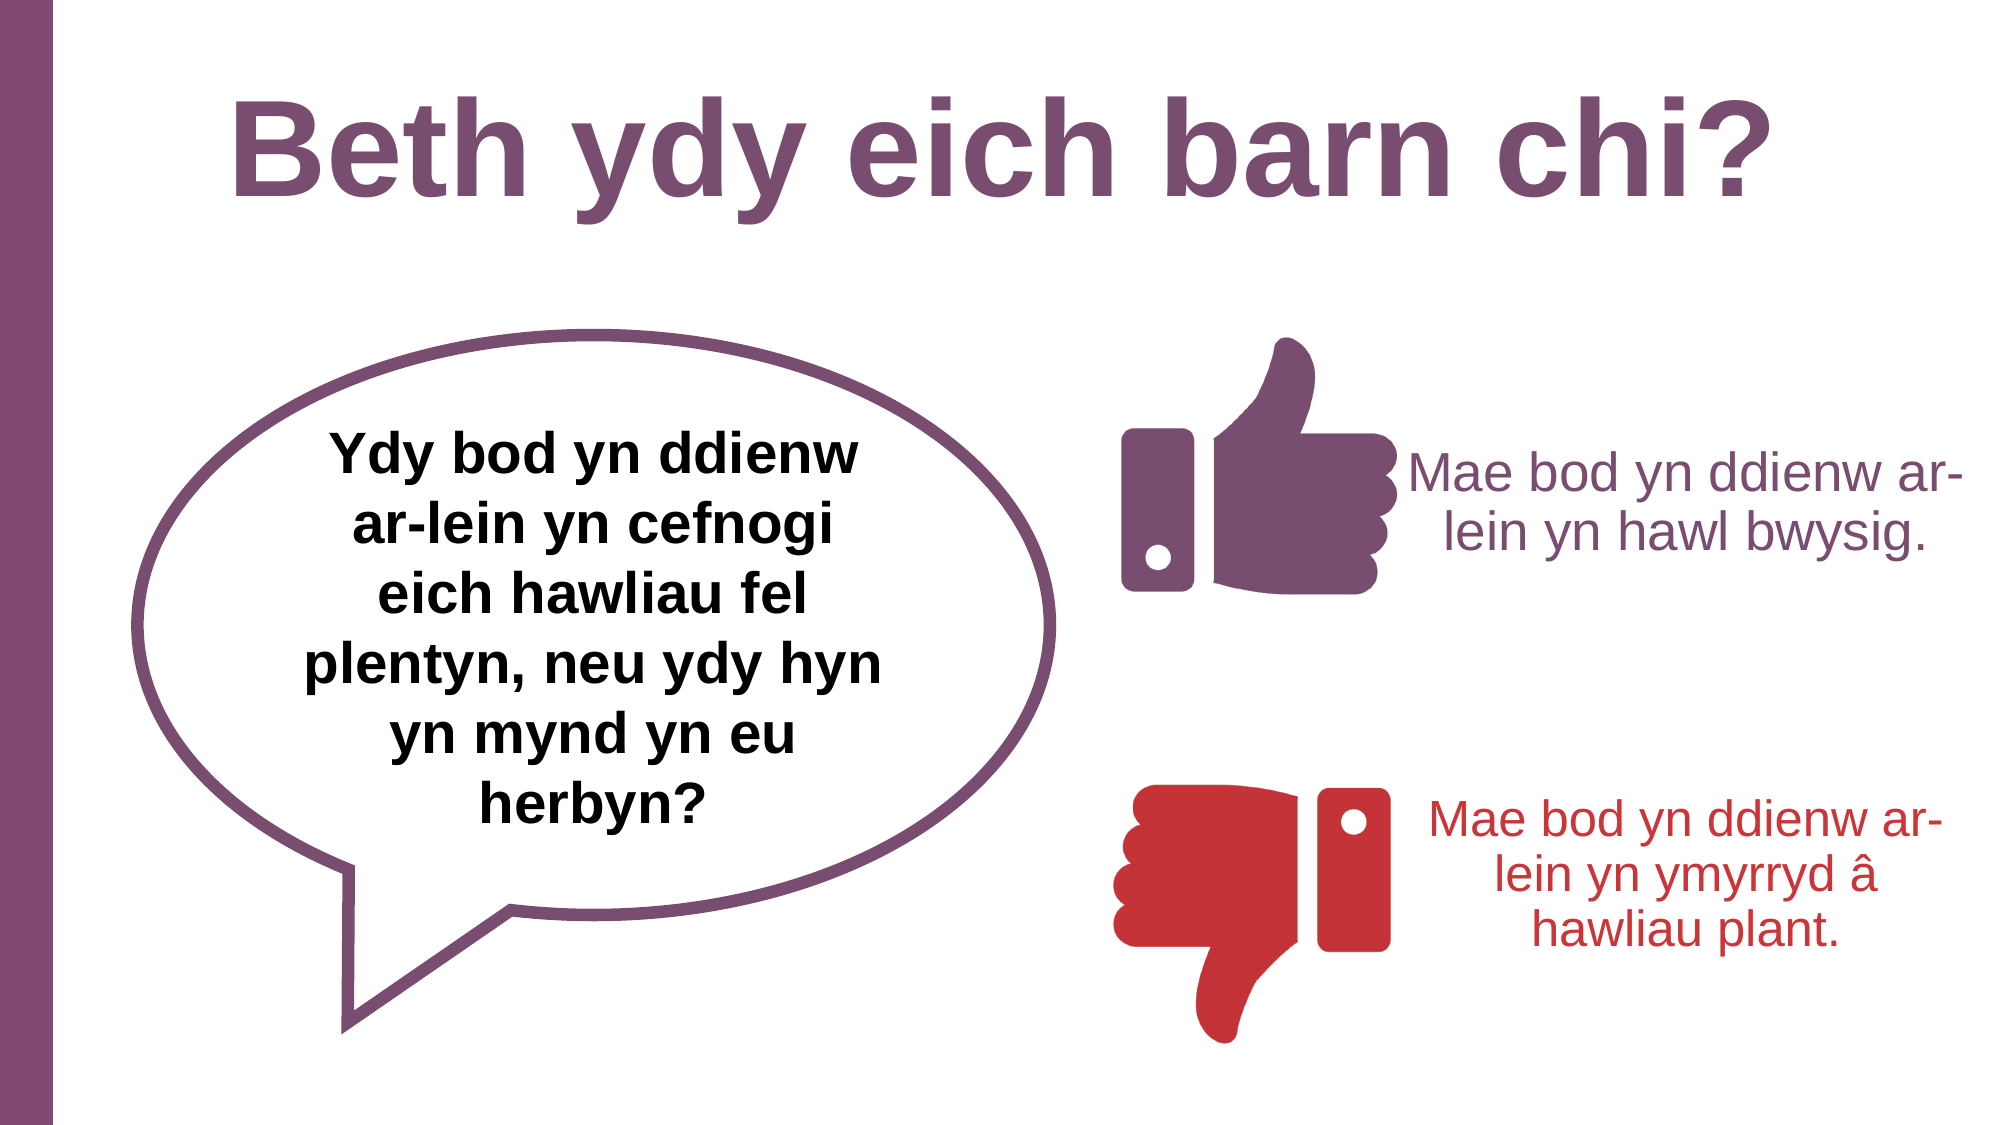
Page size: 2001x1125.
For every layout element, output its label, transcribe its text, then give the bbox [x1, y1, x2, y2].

title Beth ydy eich barn chi? [137, 59, 1869, 245]
text_box Ydy bod yn ddienw ar-lein yn cefnogi eich hawliau fel plentyn, neu ydy hyn yn mynd yn eu herbyn? [136, 333, 1051, 1025]
text_box Mae bod yn ddienw ar-lein yn ymyrryd â hawliau plant. [1393, 782, 1985, 968]
picture [1107, 782, 1393, 1044]
picture [1117, 334, 1408, 596]
text_box Mae bod yn ddienw ar-lein yn hawl bwysig. [1408, 410, 1985, 596]
picture [0, 0, 53, 1125]
